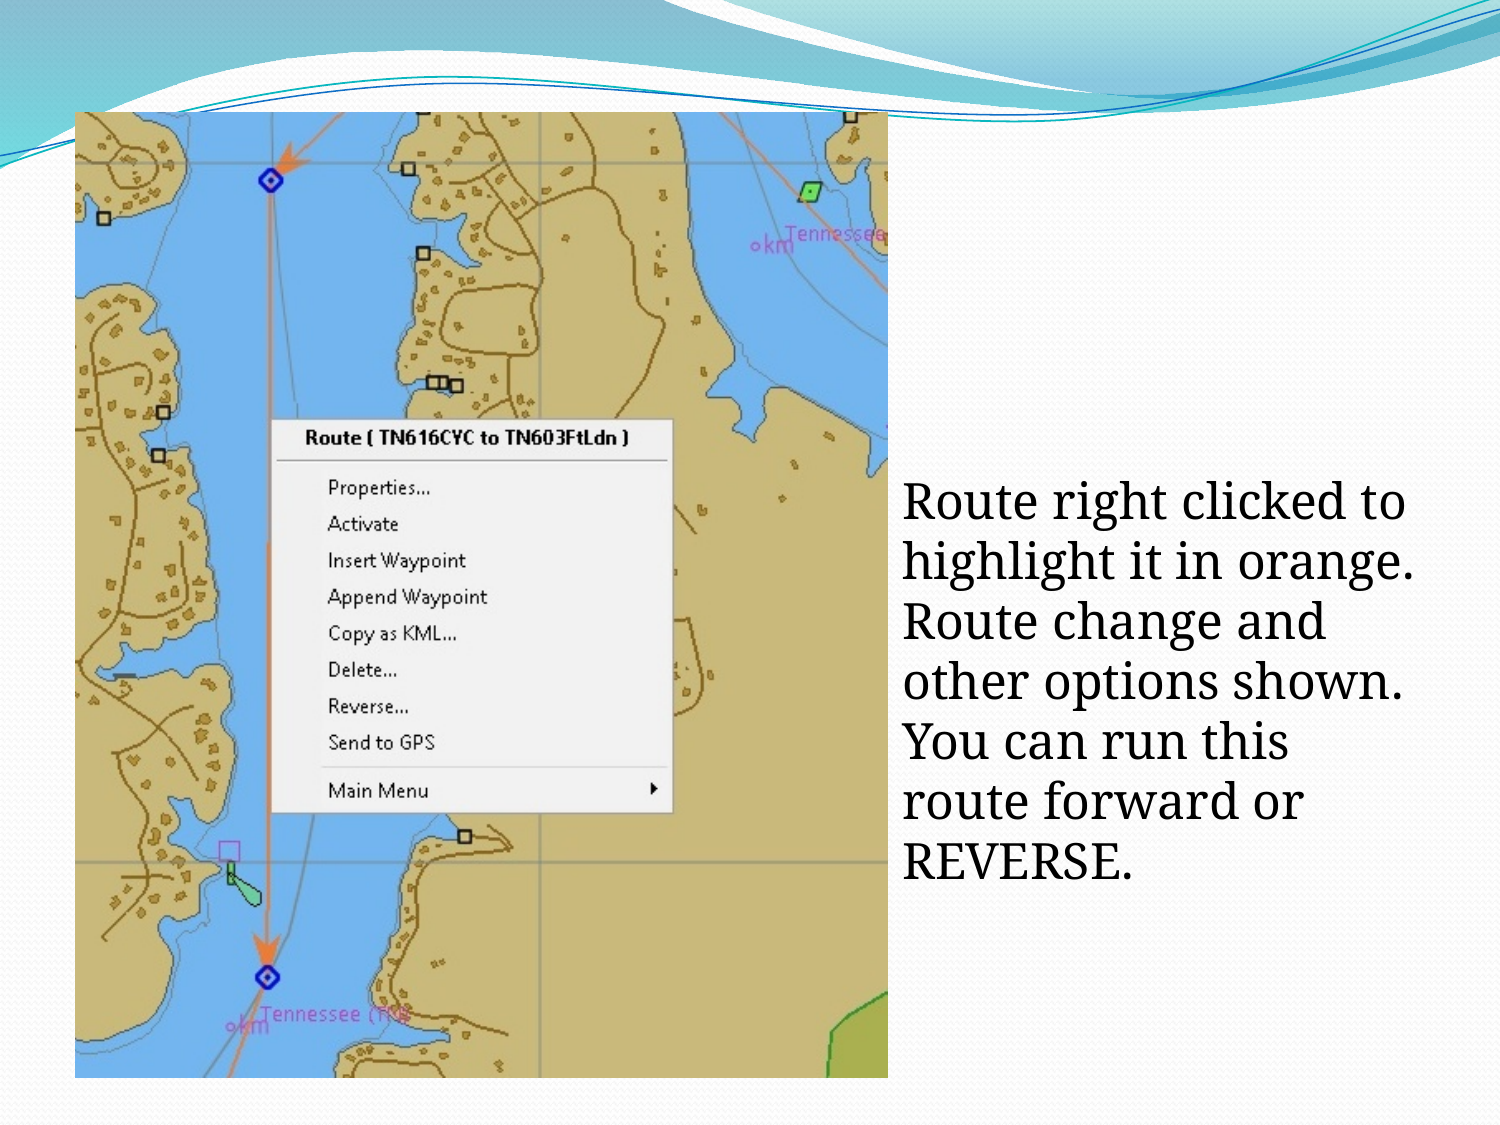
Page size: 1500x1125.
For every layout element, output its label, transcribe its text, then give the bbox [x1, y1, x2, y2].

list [74, 112, 888, 1078]
text_box Route right clicked to highlight it in orange. Route change and other options shown. You can run this route forward or REVERSE. [894, 462, 1438, 898]
